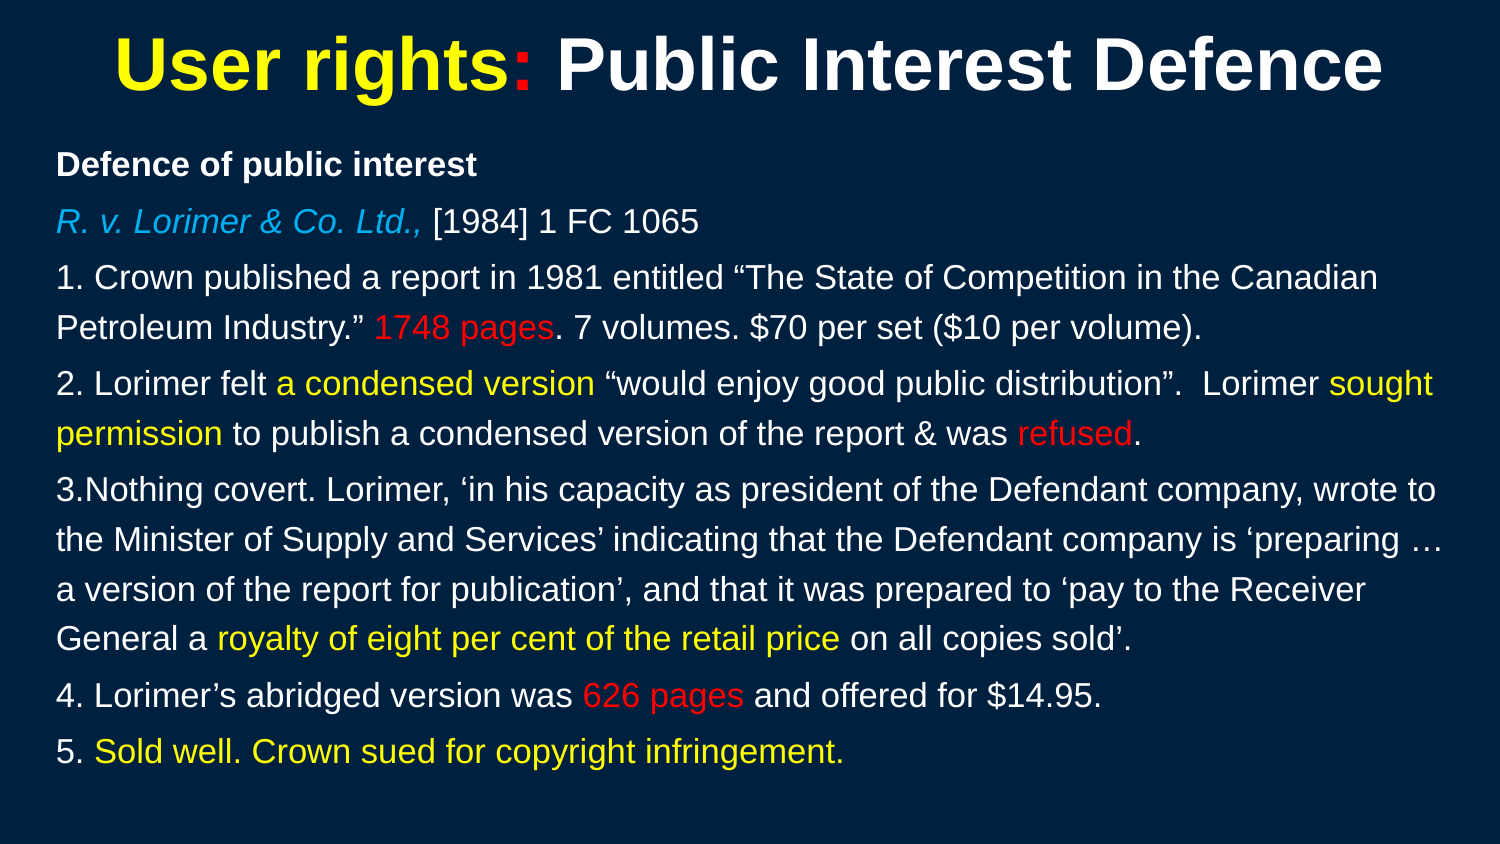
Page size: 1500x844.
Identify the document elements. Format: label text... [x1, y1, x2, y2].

title User rights: Public Interest Defence [82, 8, 1418, 112]
list Defence of public interest R. v. Lorimer & Co. Ltd., [1984] 1 FC 1065 1. Crown published a report in 1981 entitled “The State of Competition in the Canadian Petroleum Industry.” 1748 pages. 7 volumes. $70 per set ($10 per volume). 2. Lorimer felt a condensed version “would enjoy good public distribution”. Lorimer sought permission to publish a condensed version of the report & was refused. 3.Nothing covert. Lorimer, ‘in his capacity as president of the Defendant company, wrote to the Minister of Supply and Services’ indicating that the Defendant company is ‘preparing … a version of the report for publication’, and that it was prepared to ‘pay to the Receiver General a royalty of eight per cent of the retail price on all copies sold’. 4. Lorimer’s abridged version was 626 pages and offered for $14.95. 5. Sold well. Crown sued for copyright infringement. [41, 126, 1483, 817]
